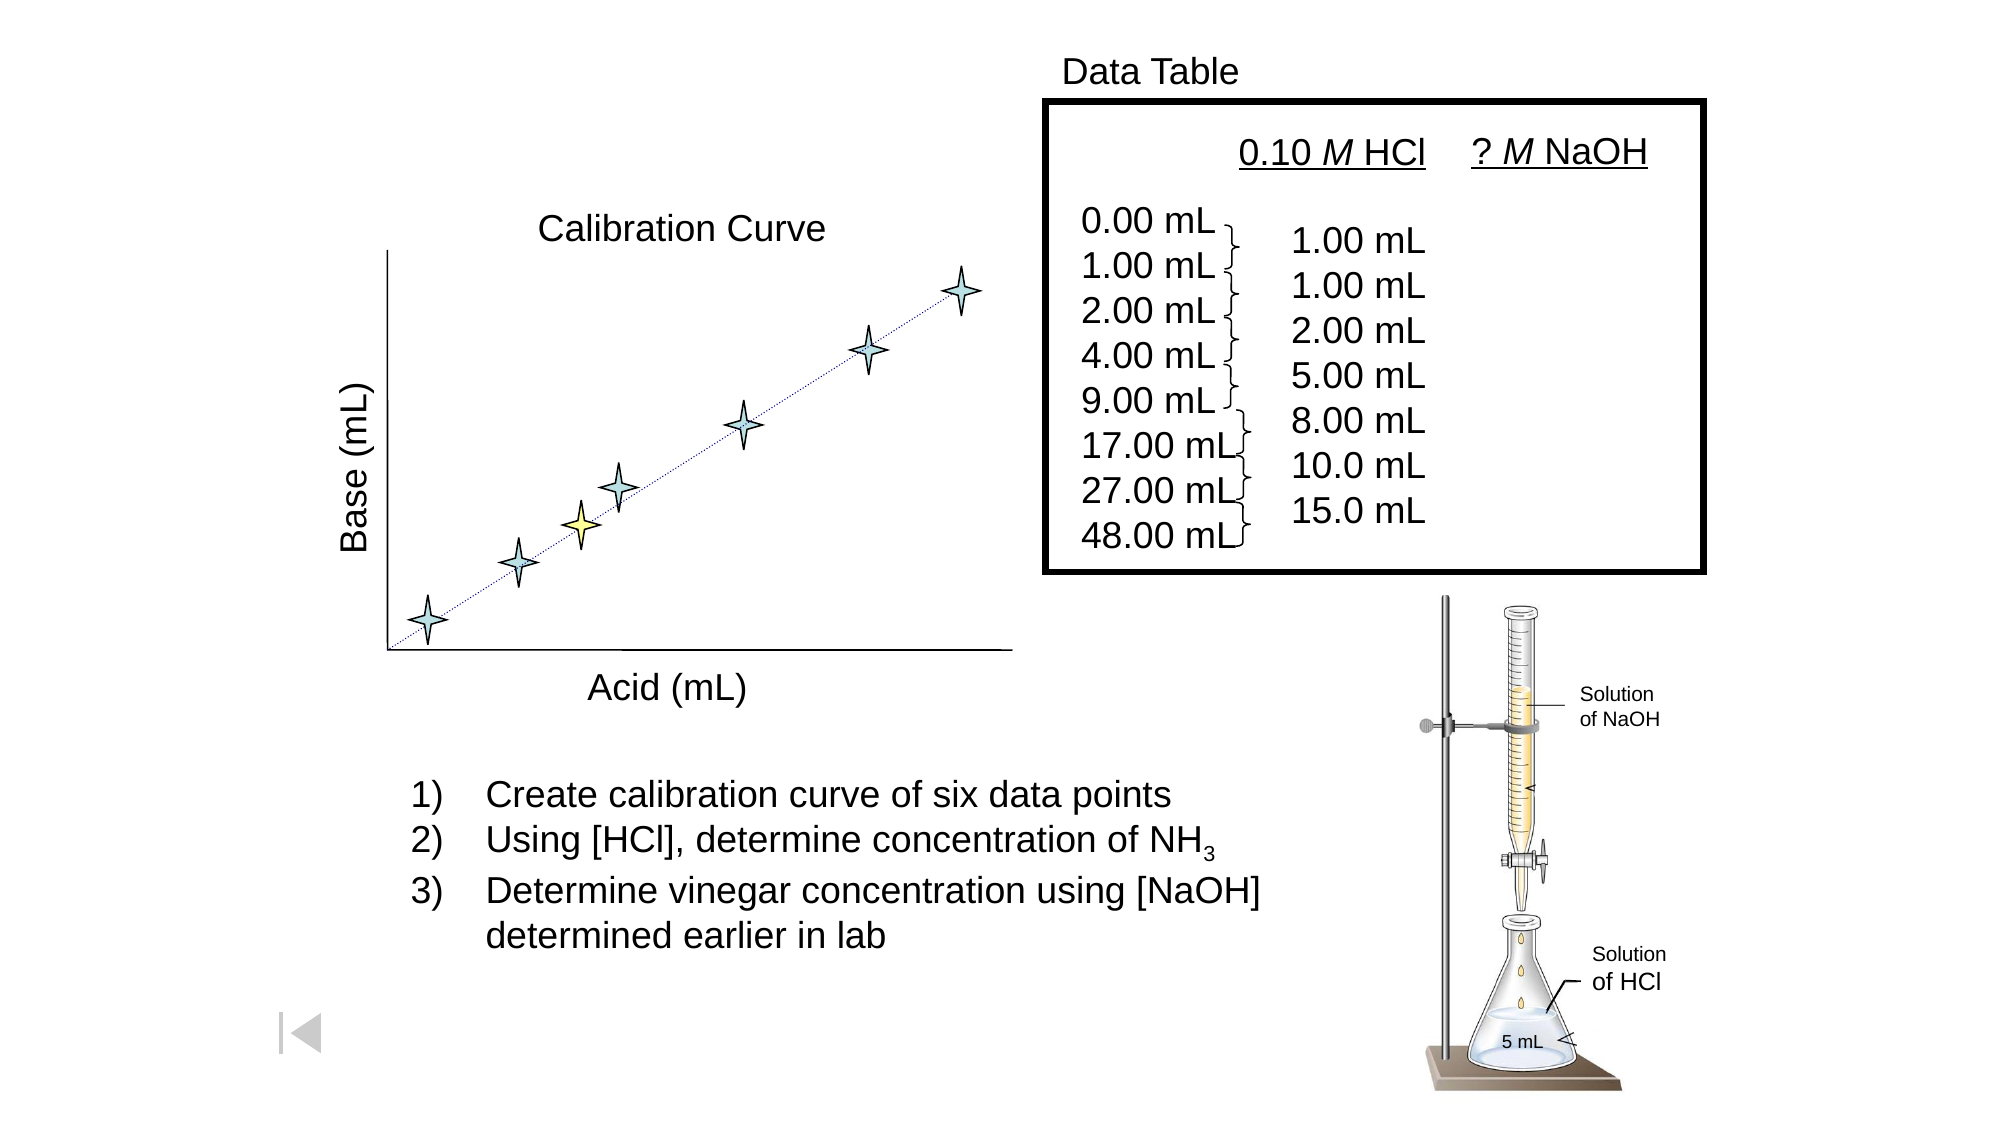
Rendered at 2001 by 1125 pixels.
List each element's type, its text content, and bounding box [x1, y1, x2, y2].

text_box Data Table [1046, 39, 1255, 100]
text_box 1.00 mL 1.00 mL 2.00 mL 5.00 mL 8.00 mL 10.0 mL 15.0 mL [1276, 208, 1442, 538]
text_box [942, 265, 981, 316]
text_box [409, 594, 447, 645]
text_box [600, 462, 638, 513]
text_box [1045, 101, 1704, 573]
text_box [849, 324, 888, 376]
text_box [562, 500, 601, 551]
text_box [249, 1003, 350, 1063]
text_box [1235, 502, 1251, 547]
text_box 0.10 M HCl [1224, 120, 1442, 181]
text_box [1236, 455, 1251, 500]
text_box [1223, 271, 1239, 316]
text_box 0.00 mL 1.00 mL 2.00 mL 4.00 mL 9.00 mL 17.00 mL 27.00 mL 48.00 mL [1066, 188, 1253, 564]
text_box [1414, 594, 1693, 1099]
text_box Calibration Curve [522, 196, 842, 257]
text_box [1224, 224, 1240, 269]
text_box [1223, 364, 1239, 409]
text_box ? M NaOH [1456, 120, 1664, 180]
text_box Create calibration curve of six data points Using [HCl], determine concentration of NH3 Determine vinegar concentration using [NaOH] determined earlier in lab [395, 762, 1287, 964]
text_box [1236, 409, 1251, 454]
text_box Base (mL) [321, 366, 382, 569]
text_box Acid (mL) [572, 655, 763, 716]
text_box [500, 537, 538, 588]
text_box [725, 399, 763, 451]
text_box [1223, 317, 1239, 362]
